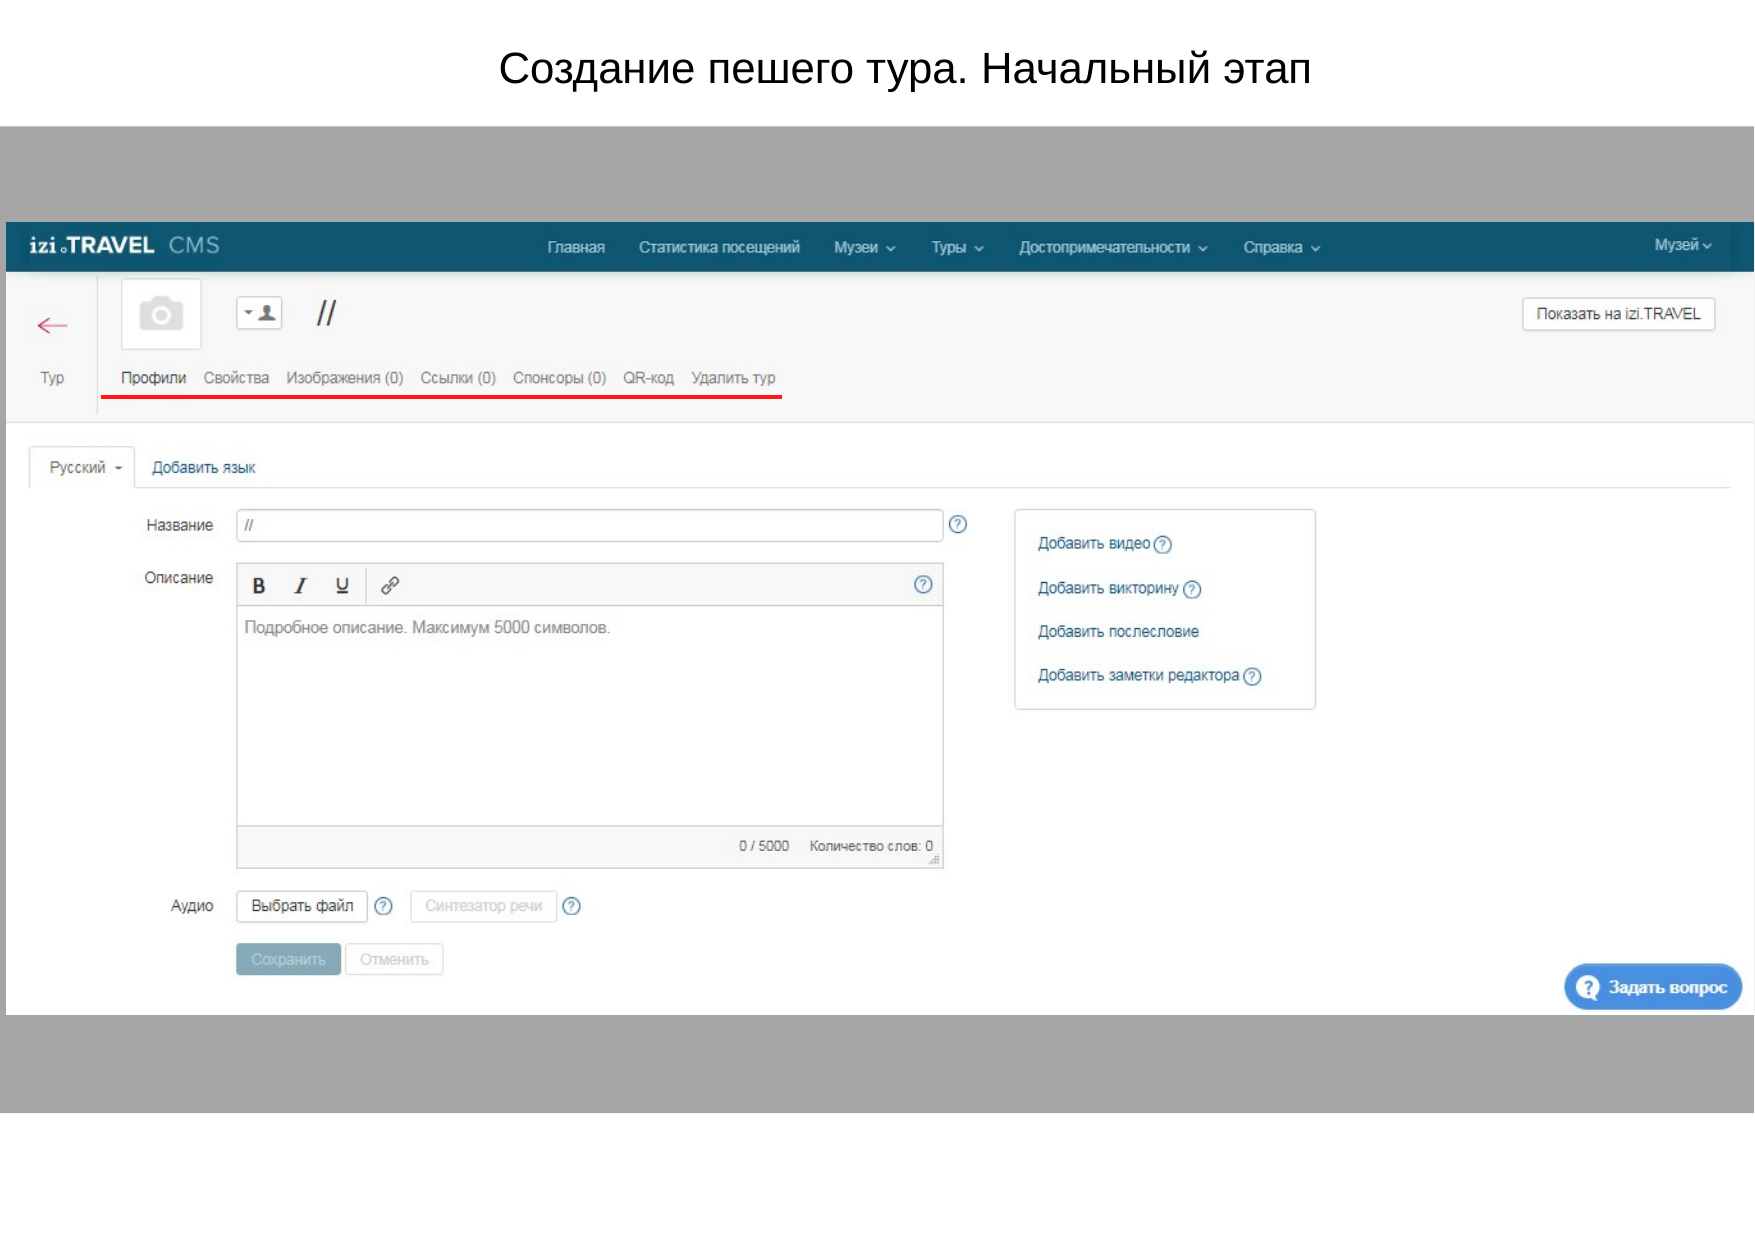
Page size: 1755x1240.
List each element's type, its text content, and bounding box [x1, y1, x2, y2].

text_box Создание пешего тура. Начальный этап [483, 32, 1328, 100]
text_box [0, 126, 1755, 1114]
